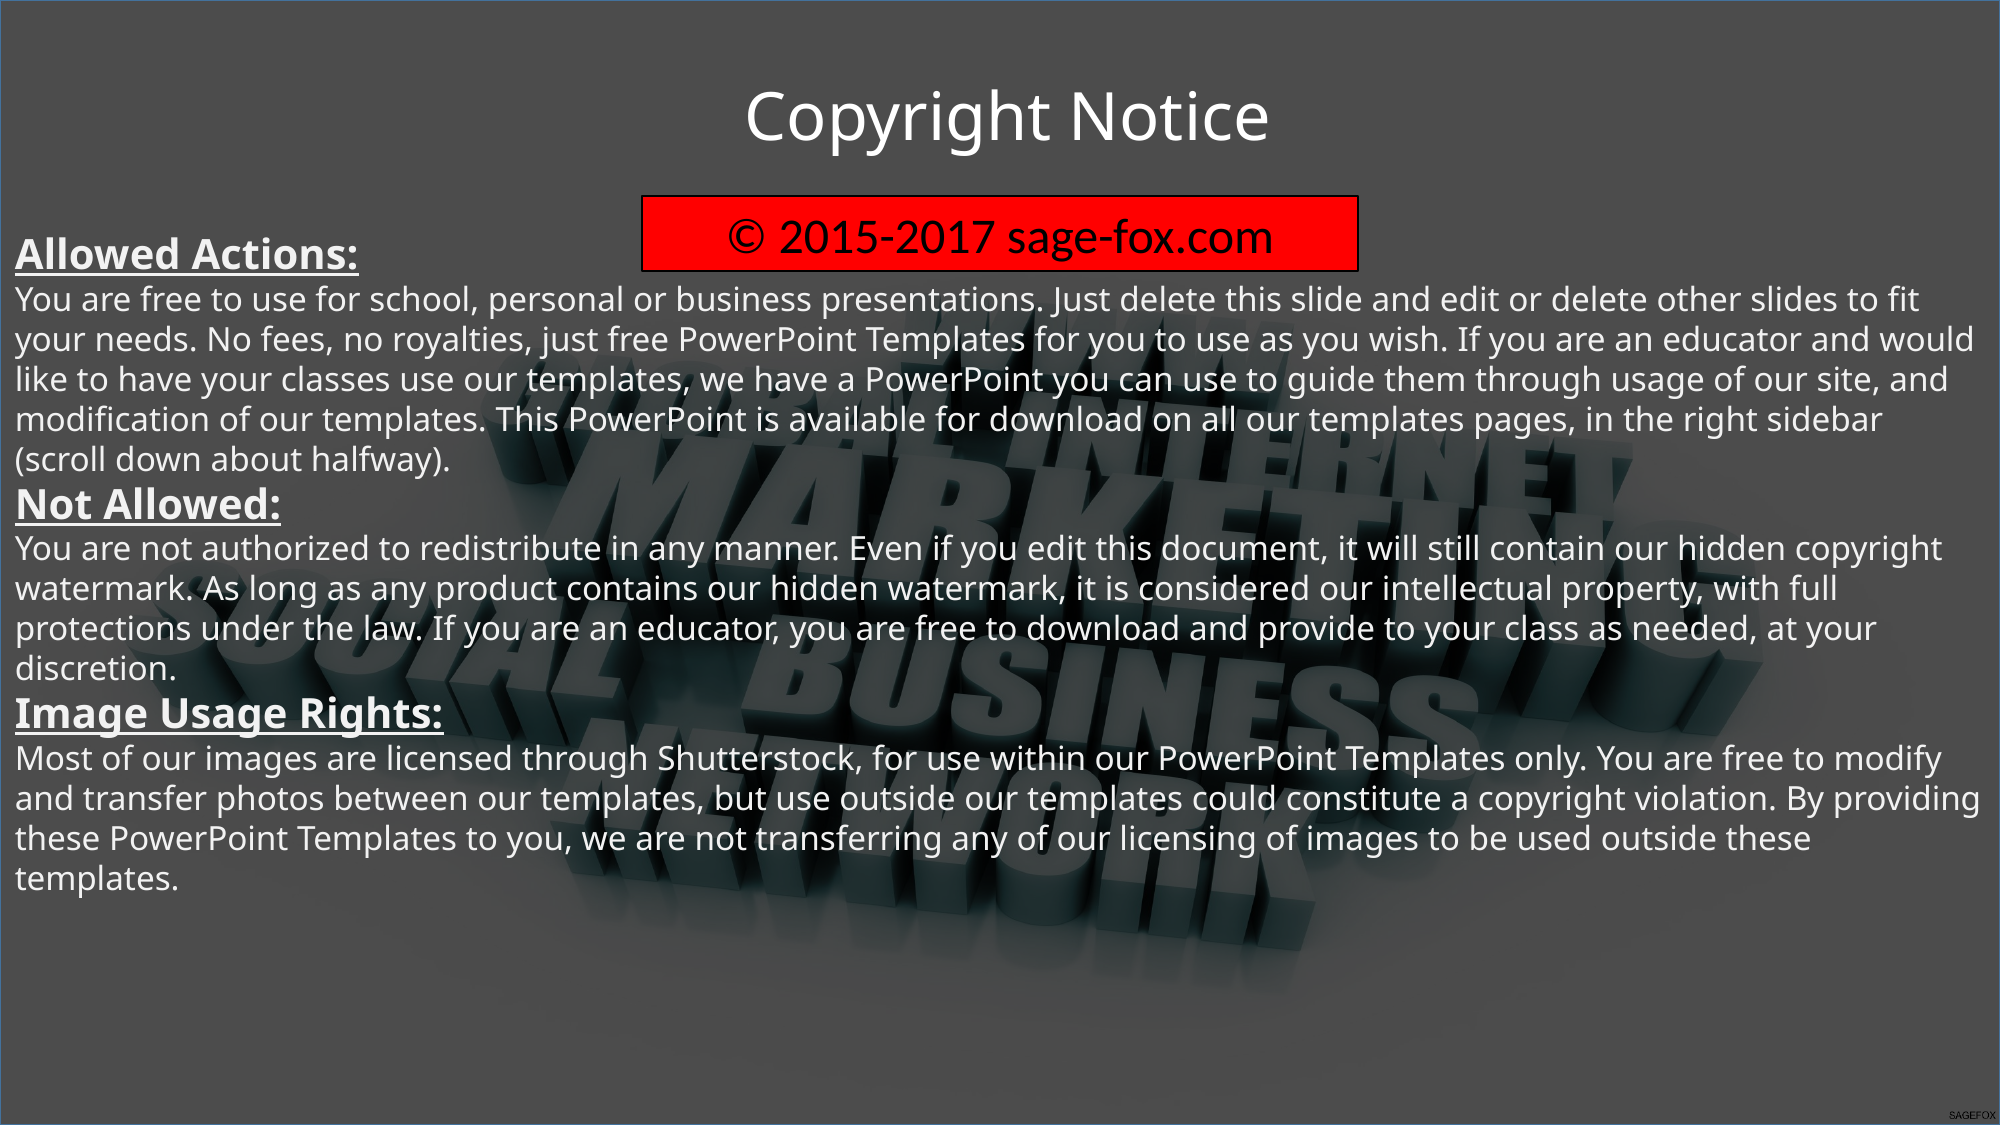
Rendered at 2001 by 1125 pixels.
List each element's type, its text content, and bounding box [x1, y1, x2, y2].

text_box Allowed Actions: You are free to use for school, personal or business presentations. Just delete this slide and edit or delete other slides to fit your needs. No fees, no royalties, just free PowerPoint Templates for you to use as you wish. If you are an educator and would like to have your classes use our templates, we have a PowerPoint you can use to guide them through usage of our site, and modification of our templates. This PowerPoint is available for download on all our templates pages, in the right sidebar (scroll down about halfway). Not Allowed: You are not authorized to redistribute in any manner. Even if you edit this document, it will still contain our hidden copyright watermark. As long as any product contains our hidden watermark, it is considered our intellectual property, with full protections under the law. If you are an educator, you are free to download and provide to your class as needed, at your discretion. Image Usage Rights: Most of our images are licensed through Shutterstock, for use within our PowerPoint Templates only. You are free to modify and transfer photos between our templates, but use outside our templates could constitute a copyright violation. By providing these PowerPoint Templates to you, we are not transferring any of our licensing of images to be used outside these templates. [0, 0, 2000, 1125]
text_box © 2015-2017 sage-fox.com [641, 196, 1358, 272]
title Copyright Notice [493, 60, 1524, 178]
